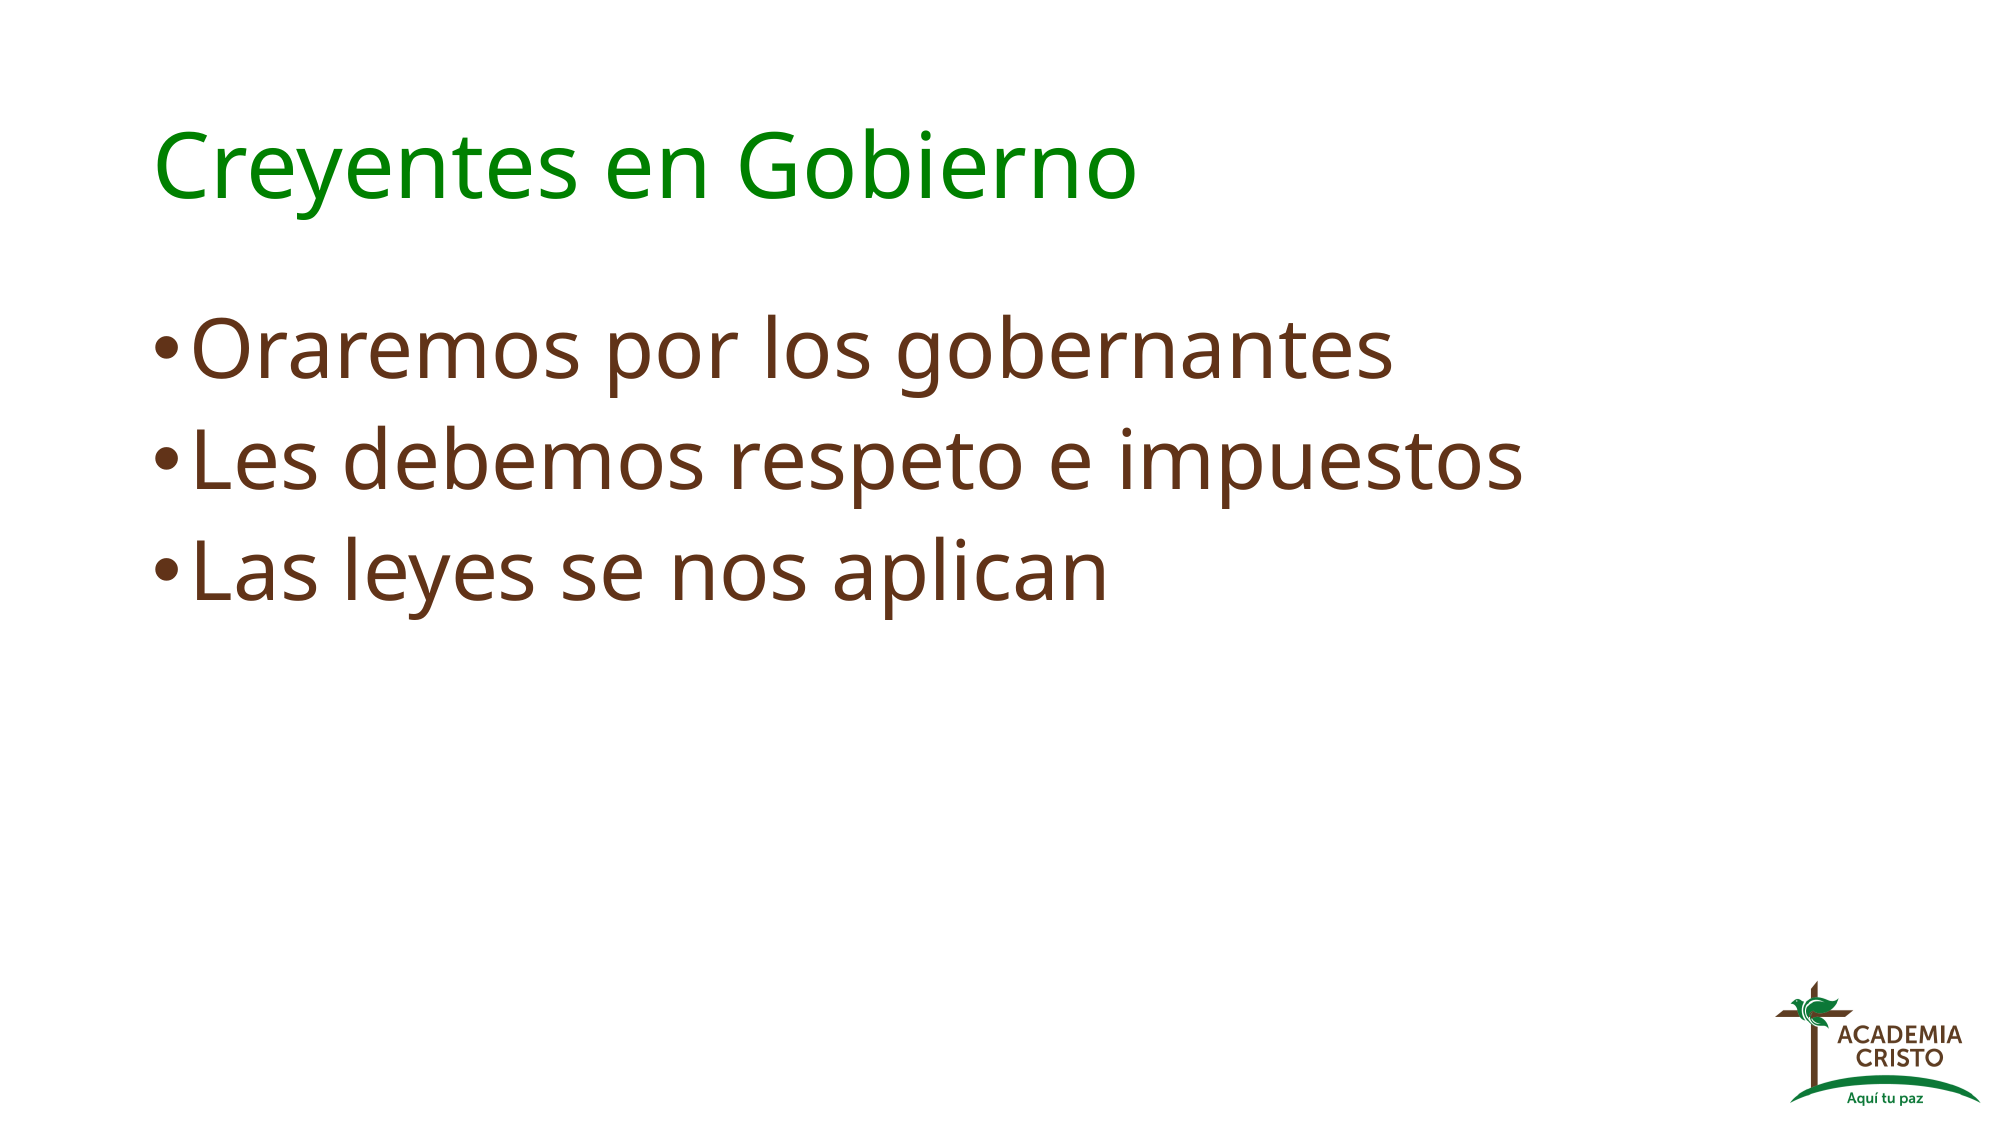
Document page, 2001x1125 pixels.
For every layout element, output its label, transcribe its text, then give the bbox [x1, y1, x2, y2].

title Creyentes en Gobierno [137, 59, 1863, 278]
list Oraremos por los gobernantes Les debemos respeto e impuestos Las leyes se nos aplican [137, 299, 1863, 1014]
picture [1759, 972, 2000, 1125]
